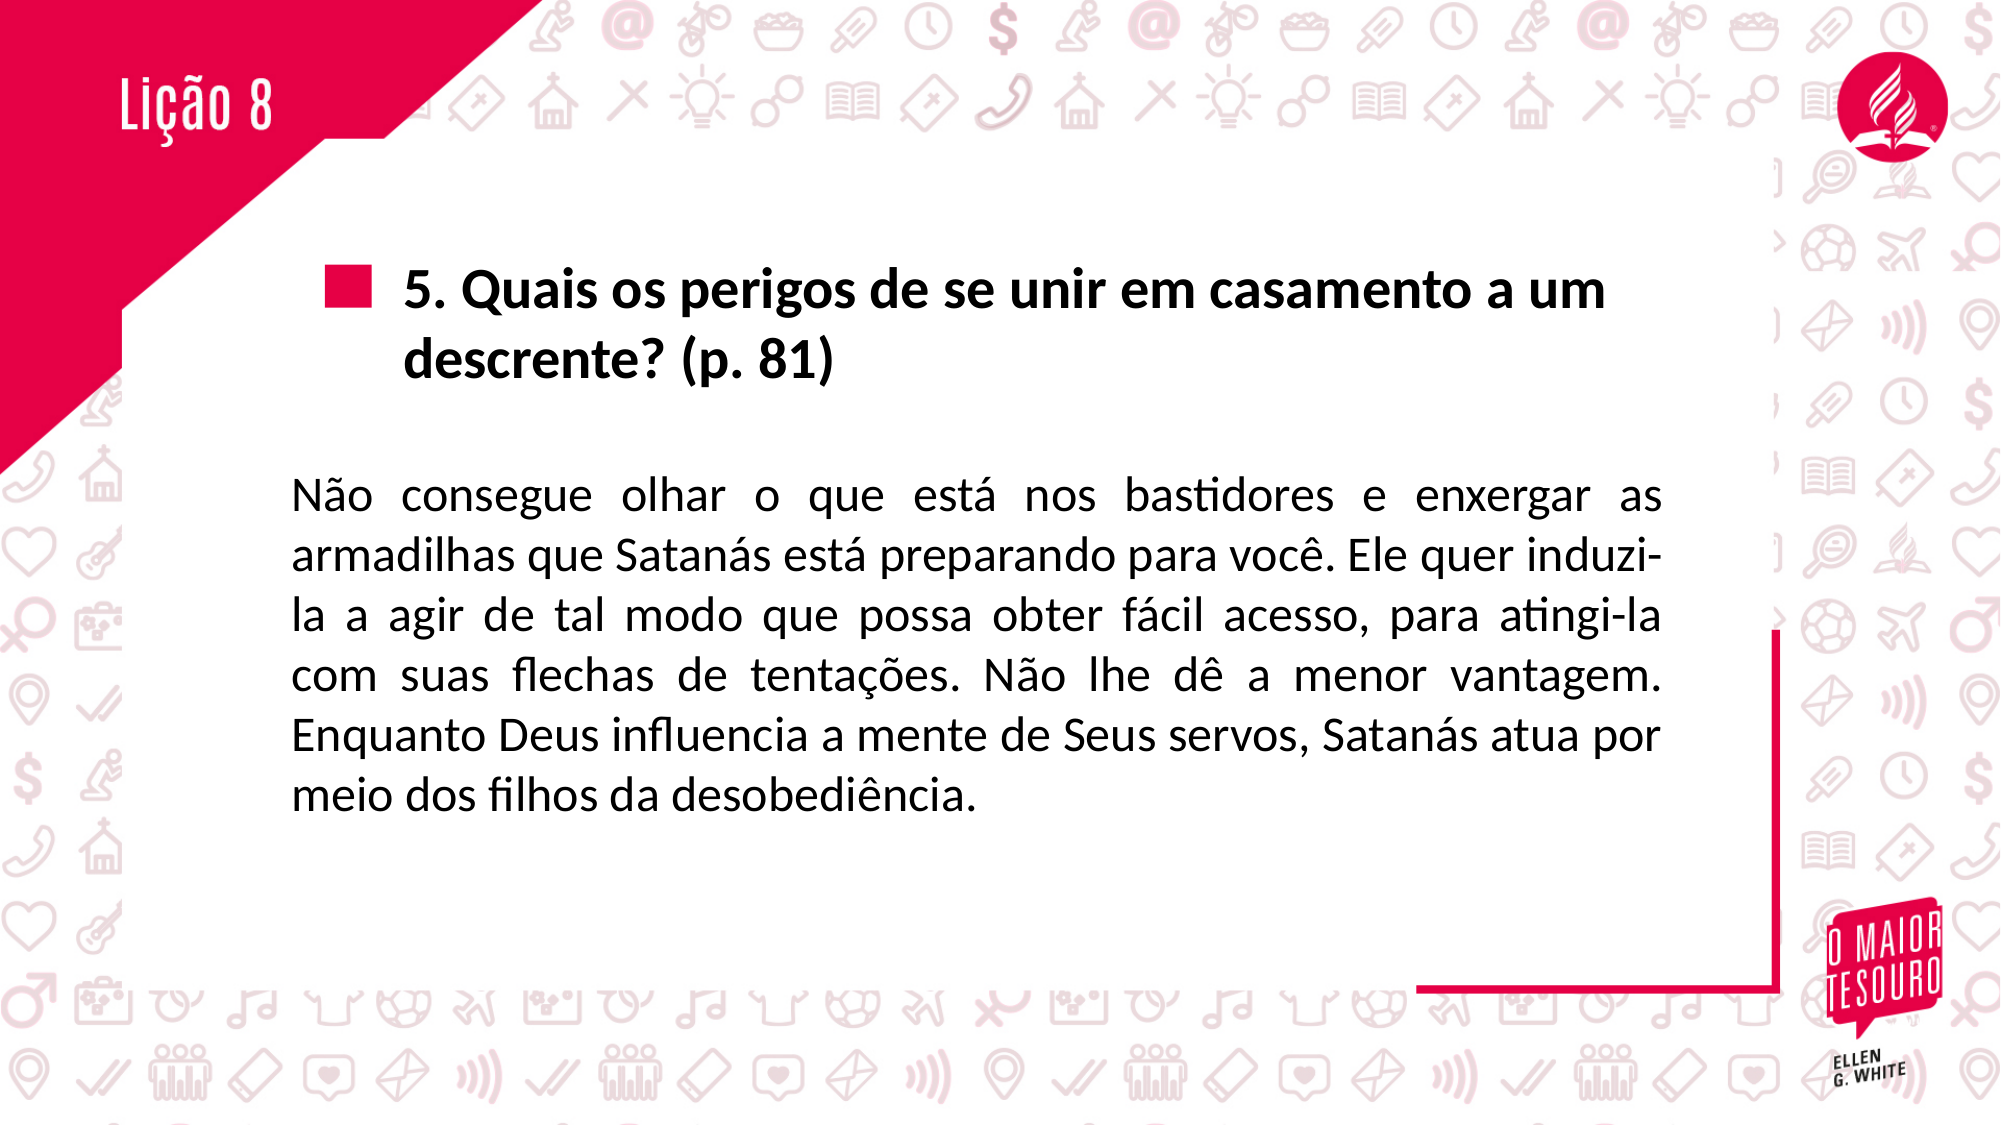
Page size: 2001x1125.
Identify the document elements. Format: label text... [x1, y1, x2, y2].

text_box 5. Quais os perigos de se unir em casamento a um descrente? (p. 81) [388, 243, 1750, 398]
picture [0, 0, 2001, 1125]
text_box Não consegue olhar o que está nos bastidores e enxergar as armadilhas que Satanás está preparando para você. Ele quer induzi-la a agir de tal modo que possa obter fácil acesso, para atingi-la com suas flechas de tentações. Não lhe dê a menor vantagem. Enquanto Deus influencia a mente de Seus servos, Satanás atua por meio dos filhos da desobediência. [276, 454, 1679, 829]
text_box [324, 264, 373, 309]
